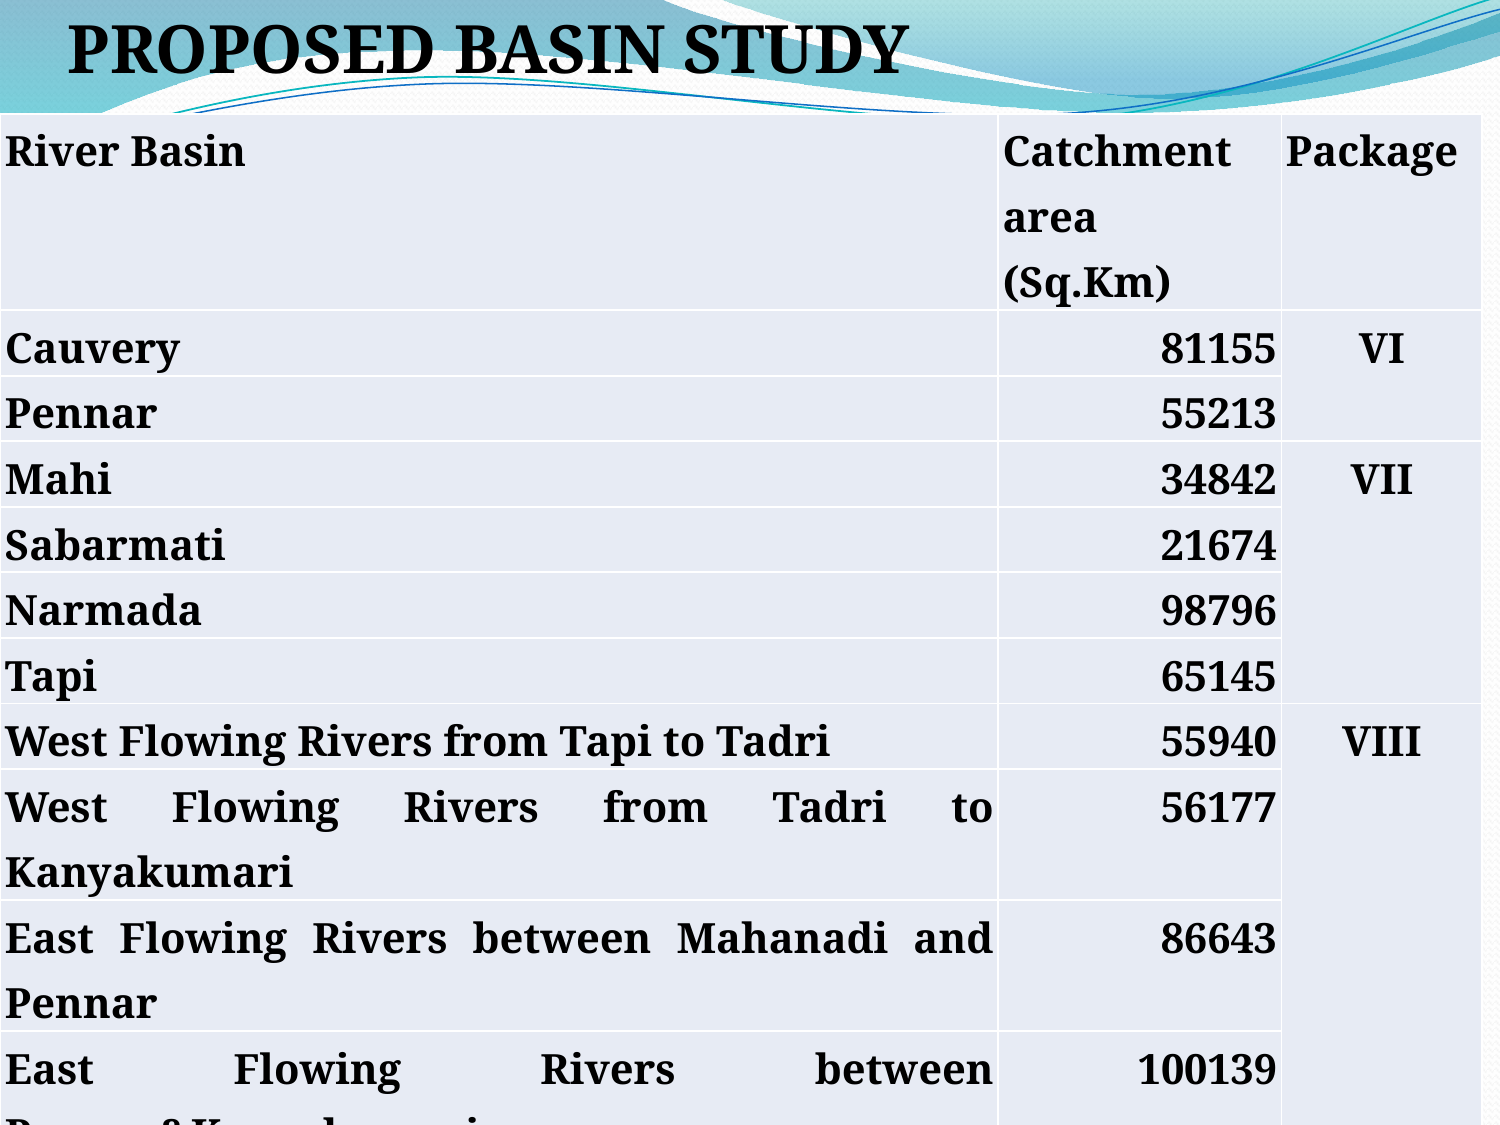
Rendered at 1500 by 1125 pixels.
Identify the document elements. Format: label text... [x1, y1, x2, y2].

text_box PROPOSED BASIN STUDY [53, 0, 1282, 95]
table_cell Narmada [1, 573, 997, 637]
table_cell Mahi [1, 442, 997, 506]
table_cell VII [1282, 442, 1481, 703]
table_cell West Flowing Rivers from Tapi to Tadri [1, 704, 997, 768]
table_cell West Flowing Rivers from Tadri to Kanyakumari [1, 770, 997, 899]
table_cell 55213 [999, 377, 1281, 440]
table_cell Pennar [1, 377, 997, 440]
table_cell 34842 [999, 442, 1281, 506]
table_cell Tapi [1, 639, 997, 703]
table_cell 56177 [999, 770, 1281, 899]
table_cell 100139 [999, 1032, 1281, 1125]
table_cell 86643 [999, 901, 1281, 1030]
table_cell VI [1282, 311, 1481, 440]
table_cell 98796 [999, 573, 1281, 637]
table_cell 65145 [999, 639, 1281, 703]
table_cell East Flowing Rivers between Pennar&Kanyakumari [1, 1032, 997, 1125]
table_cell East Flowing Rivers between Mahanadi and Pennar [1, 901, 997, 1030]
table_header River Basin [1, 115, 997, 309]
table_cell Cauvery [1, 311, 997, 375]
table_cell 21674 [999, 508, 1281, 571]
table_header Package [1282, 115, 1481, 309]
table_cell 81155 [999, 311, 1281, 375]
table_cell 55940 [999, 704, 1281, 768]
table_header Catchment area (Sq.Km) [999, 115, 1281, 309]
table_cell Sabarmati [1, 508, 997, 571]
table_cell VIII [1282, 704, 1481, 1125]
